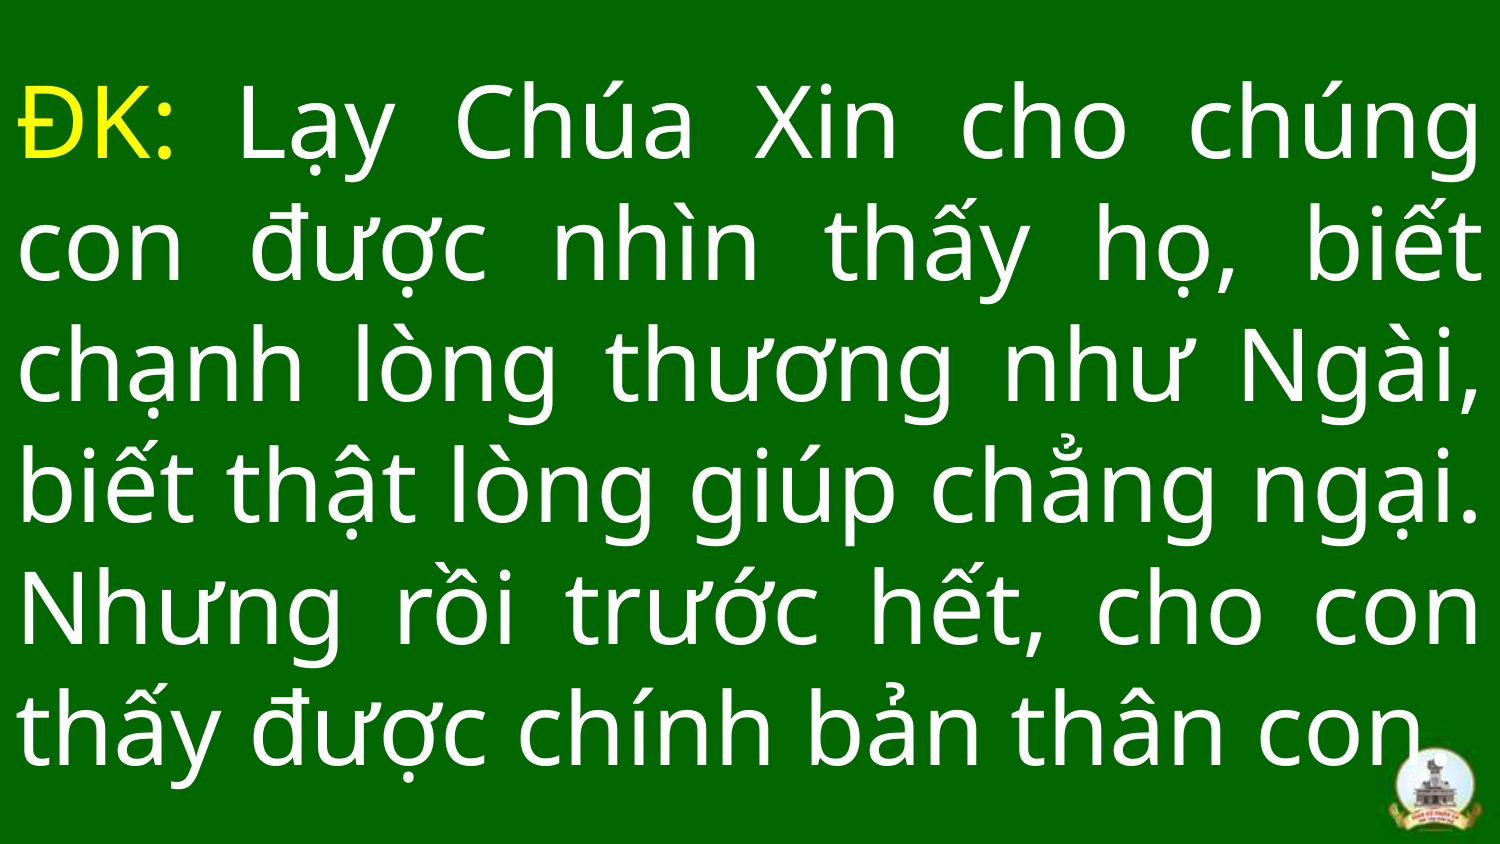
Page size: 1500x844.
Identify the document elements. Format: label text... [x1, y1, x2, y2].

title ĐK: Lạy Chúa Xin cho chúng con được nhìn thấy họ, biết chạnh lòng thương như Ngài, biết thật lòng giúp chẳng ngại. Nhưng rồi trước hết, cho con thấy được chính bản thân con. [0, 0, 1500, 844]
